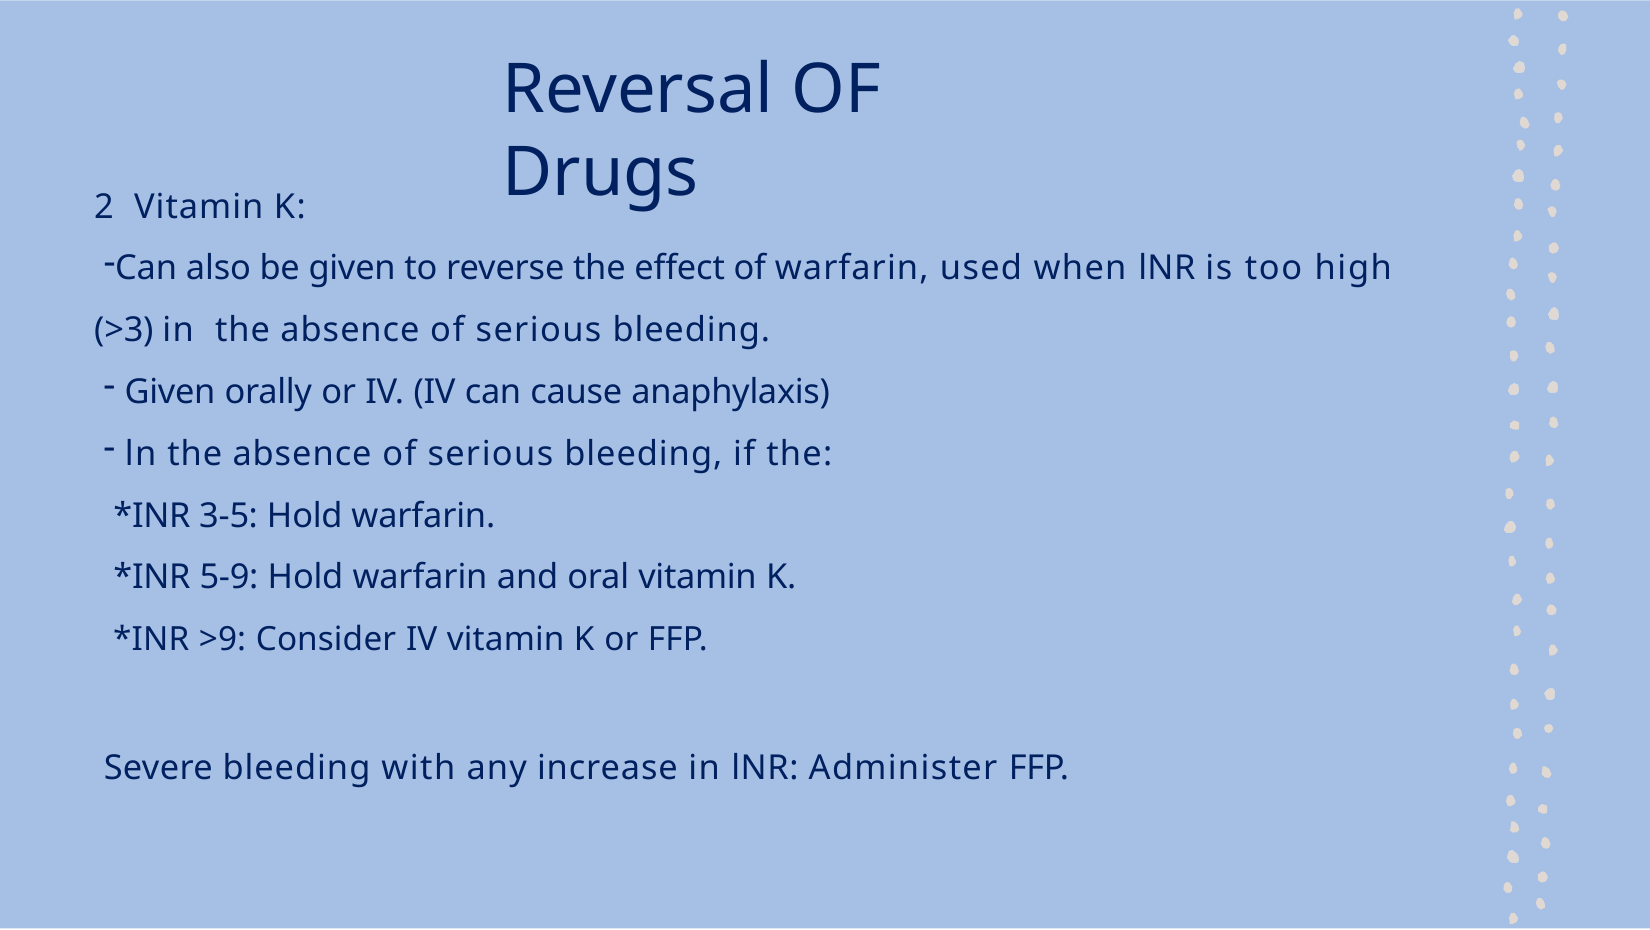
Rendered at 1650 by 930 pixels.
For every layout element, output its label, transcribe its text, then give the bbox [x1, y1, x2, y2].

picture [1544, 688, 1555, 700]
title Reversal OF Drugs [500, 42, 1094, 161]
picture [1504, 521, 1516, 533]
picture [1508, 383, 1519, 395]
picture [1508, 35, 1519, 46]
picture [1513, 61, 1525, 73]
picture [1548, 307, 1559, 320]
text_box Vitamin K: Can also be given to reverse the effect of warfarin, used when lNR is too high (>3) in the absence of serious bleeding. Given orally or IV. (IV can cause anaphylaxis) ln the absence of serious bleeding, if the: *INR 3-5: Hold warfarin. *INR 5-9: Hold warfarin and oral vitamin K. *INR >9: Consider IV vitamin K or FFP. Severe bleeding with any increase in lNR: Administer FFP. [92, 161, 1457, 787]
picture [1547, 381, 1558, 393]
picture [1512, 169, 1524, 182]
picture [1507, 850, 1519, 863]
